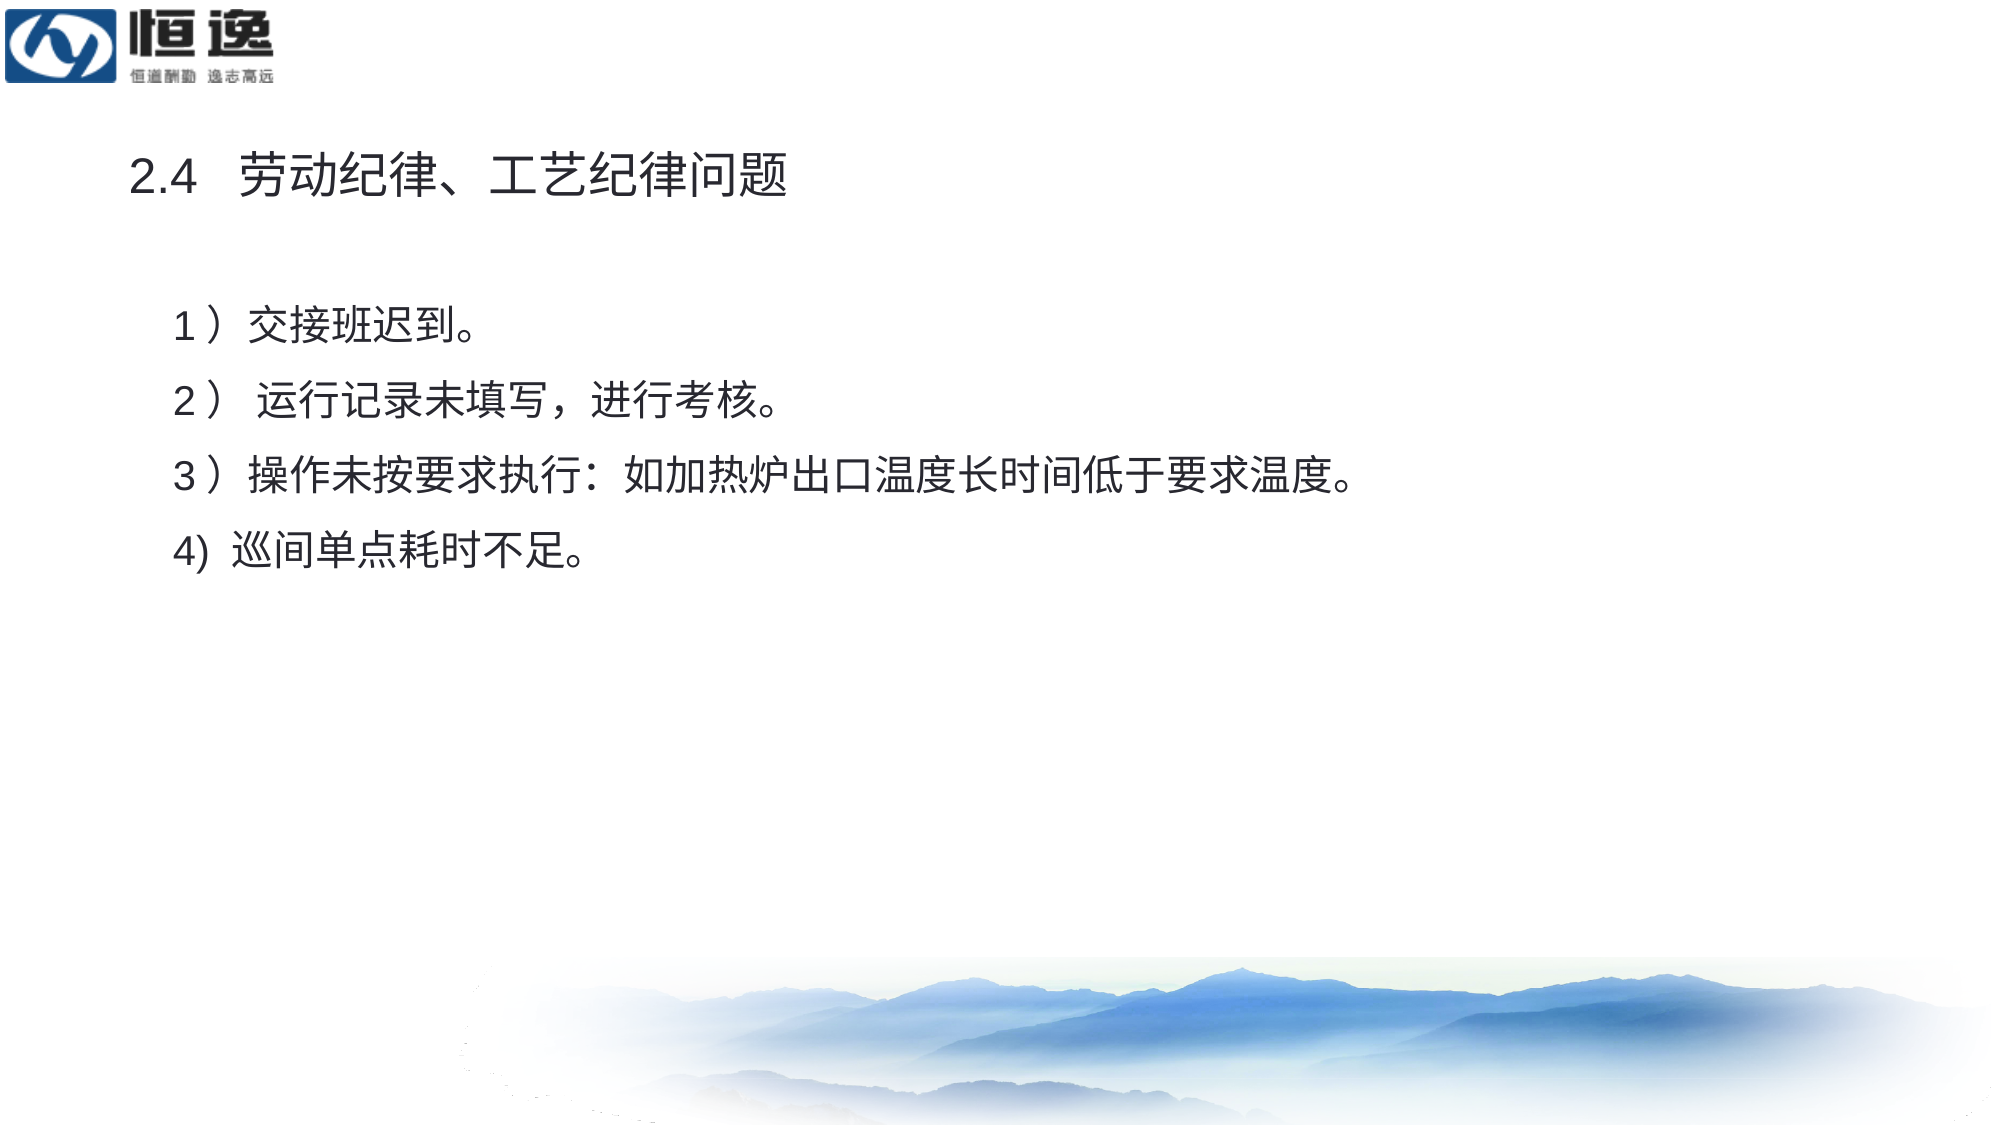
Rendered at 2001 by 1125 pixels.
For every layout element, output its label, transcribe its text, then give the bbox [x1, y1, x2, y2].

text_box 2.4 劳动纪律、工艺纪律问题 [113, 118, 1887, 211]
text_box 1）交接班迟到。 2） 运行记录未填写，进行考核。 3）操作未按要求执行：如加热炉出口温度长时间低于要求温度。 4) 巡间单点耗时不足。 [83, 266, 1810, 582]
picture [459, 957, 1991, 1125]
picture [5, 9, 277, 83]
